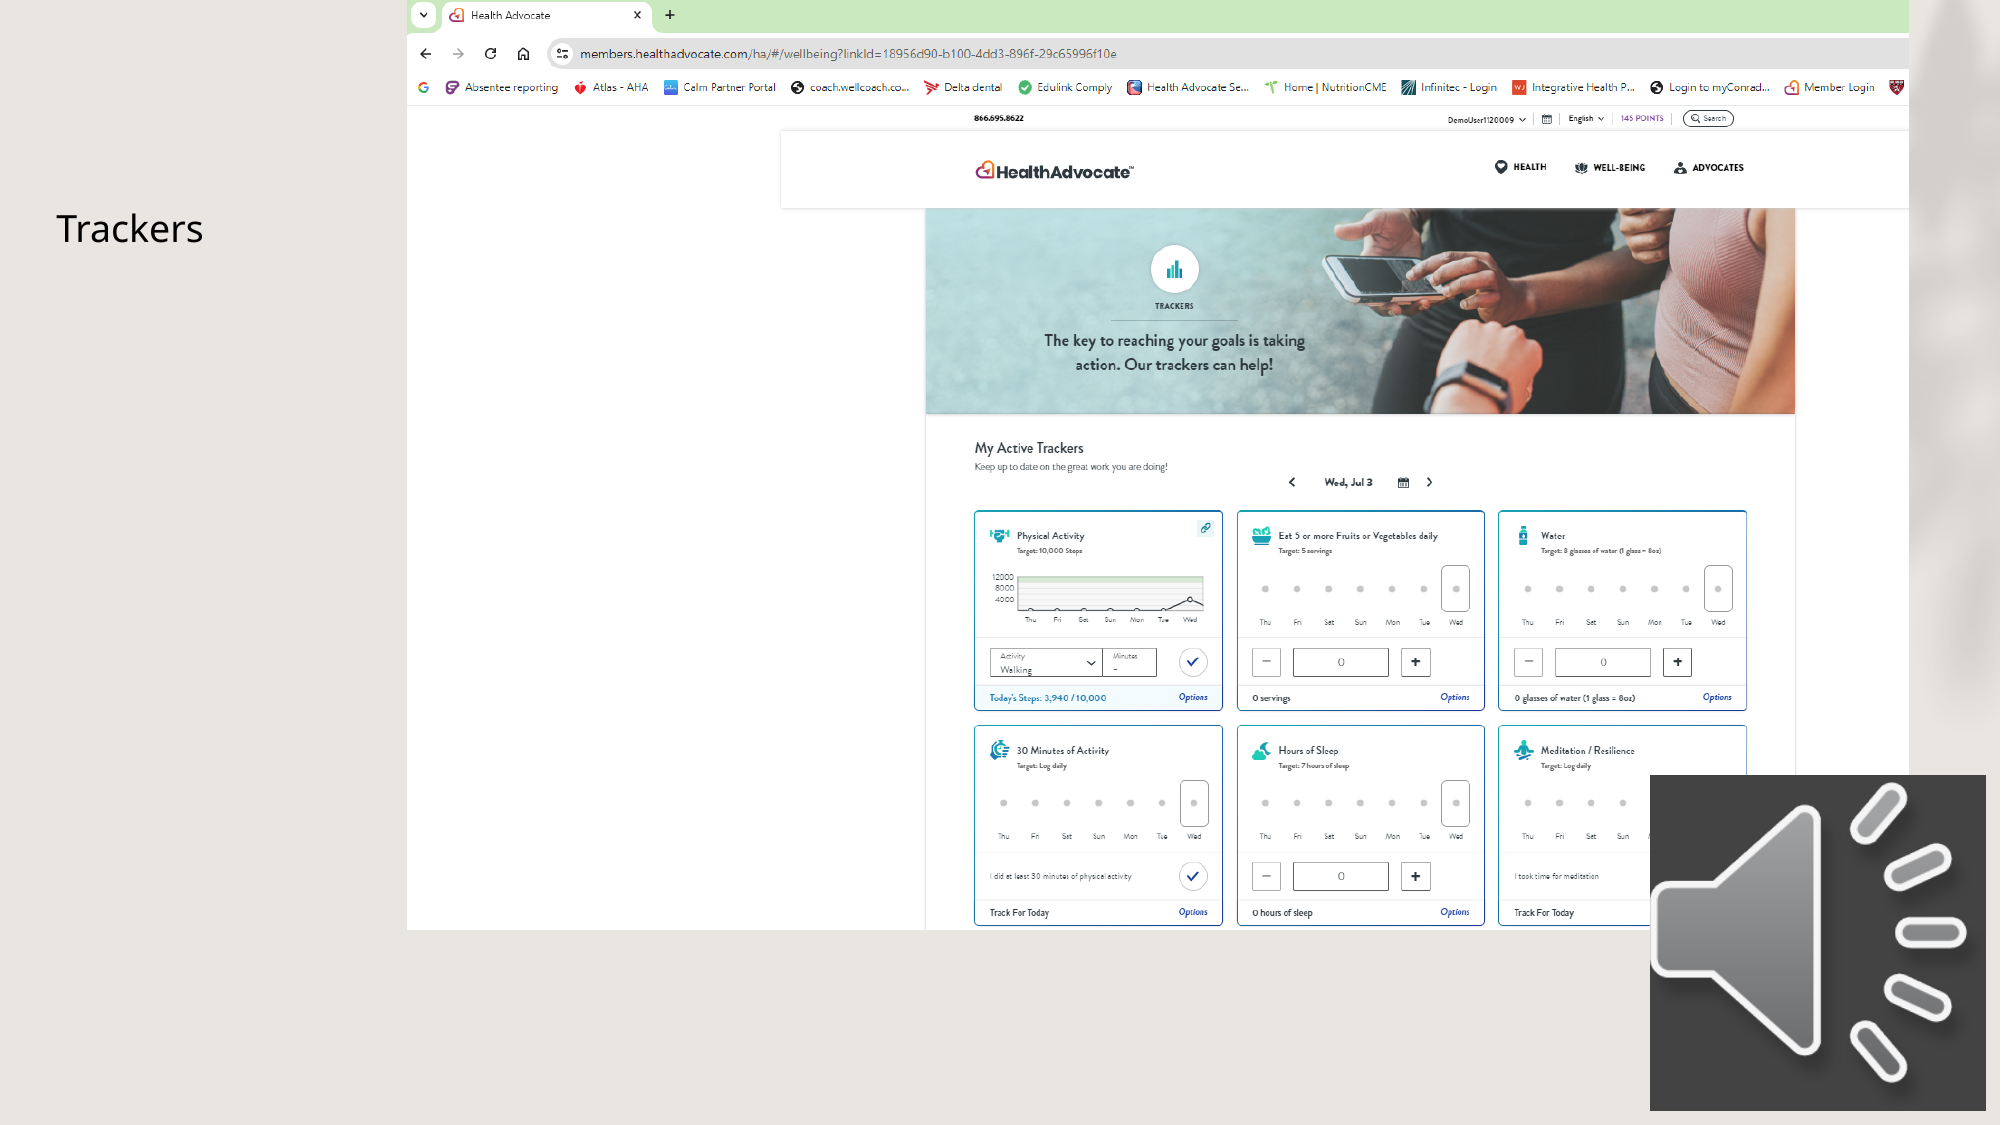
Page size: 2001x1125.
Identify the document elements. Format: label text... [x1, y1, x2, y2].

text_box Trackers [41, 197, 303, 258]
slide_number 7 [1474, 1052, 1925, 1113]
picture [407, 0, 1987, 1112]
